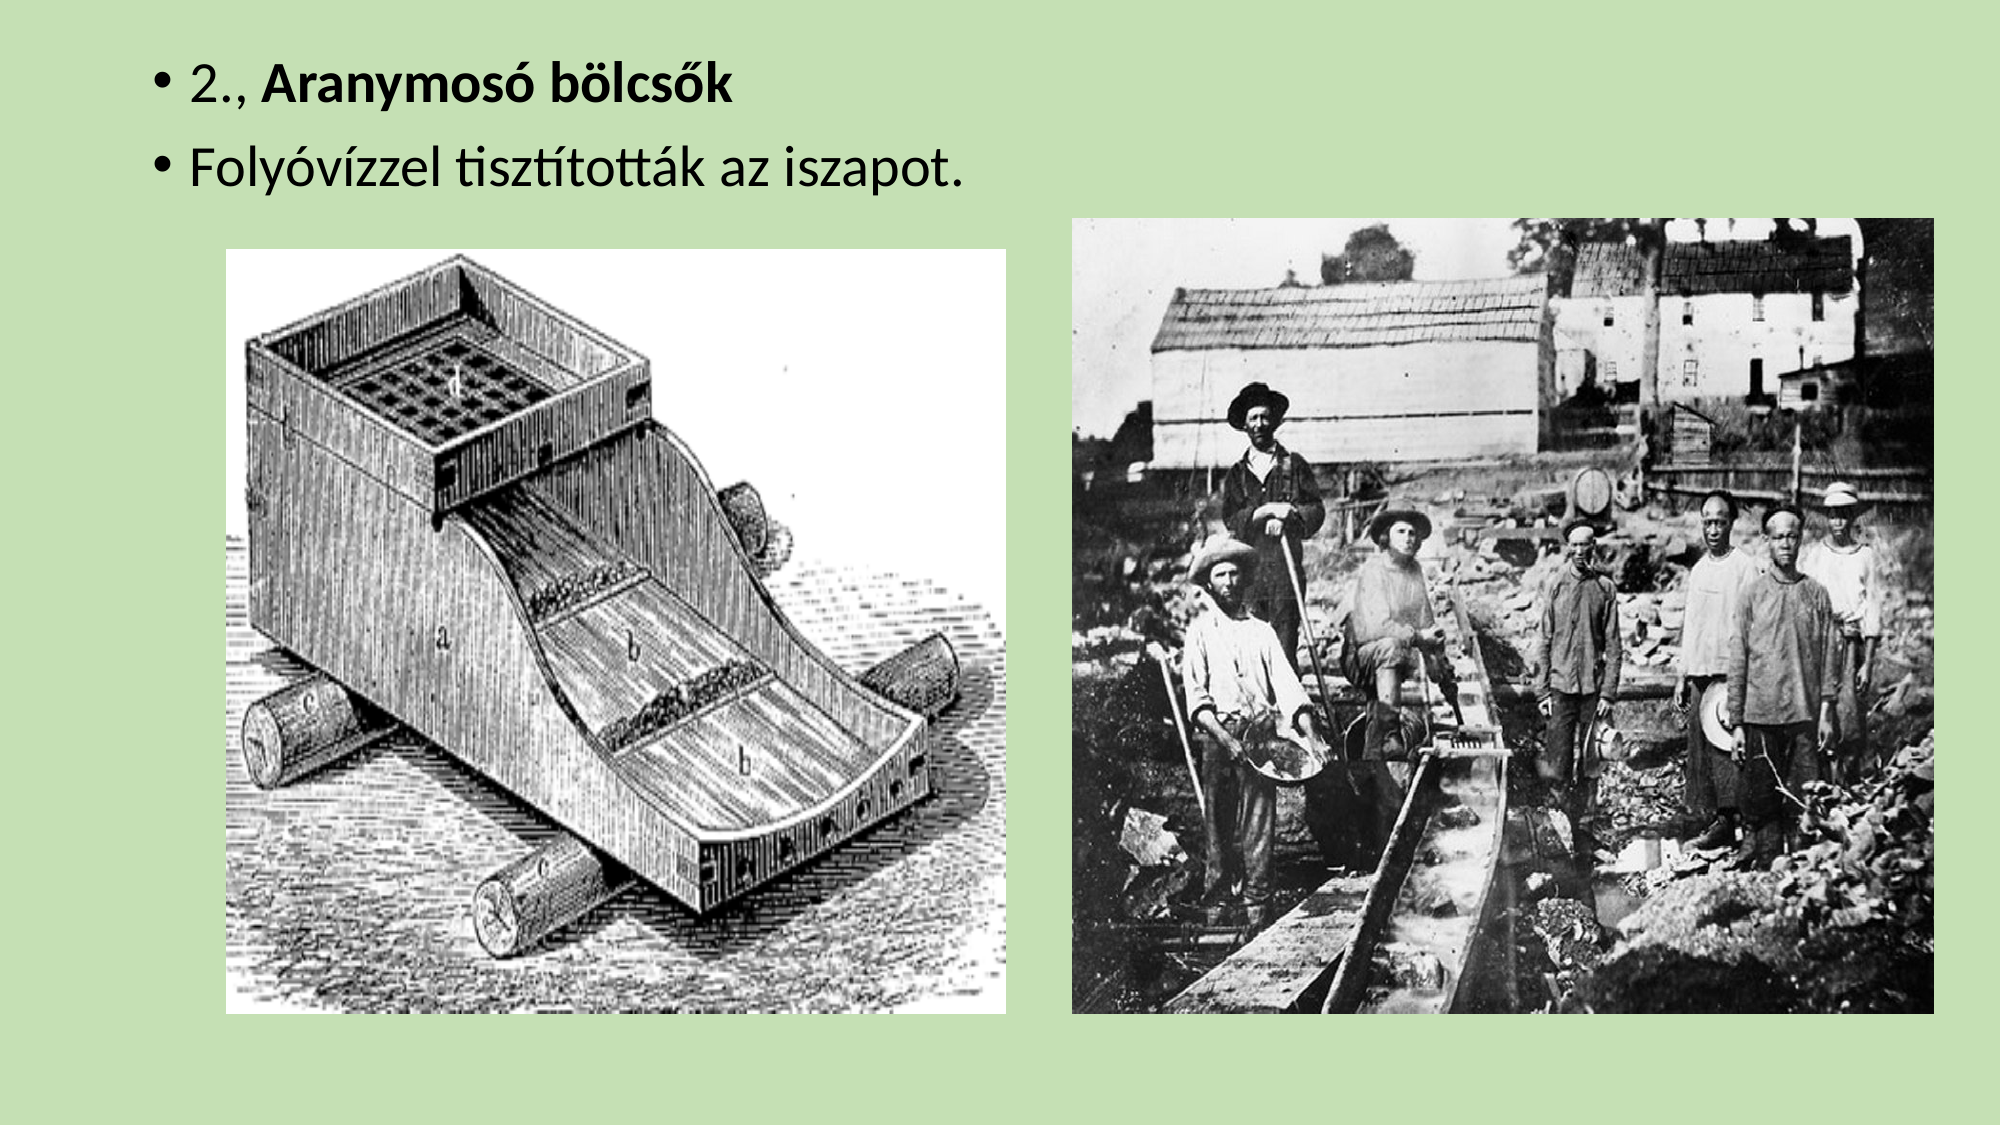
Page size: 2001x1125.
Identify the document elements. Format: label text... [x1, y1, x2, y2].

picture [226, 249, 1006, 1014]
picture [1072, 218, 1934, 1014]
list 2., Aranymosó bölcsők Folyóvízzel tisztították az iszapot. [137, 44, 1950, 1014]
